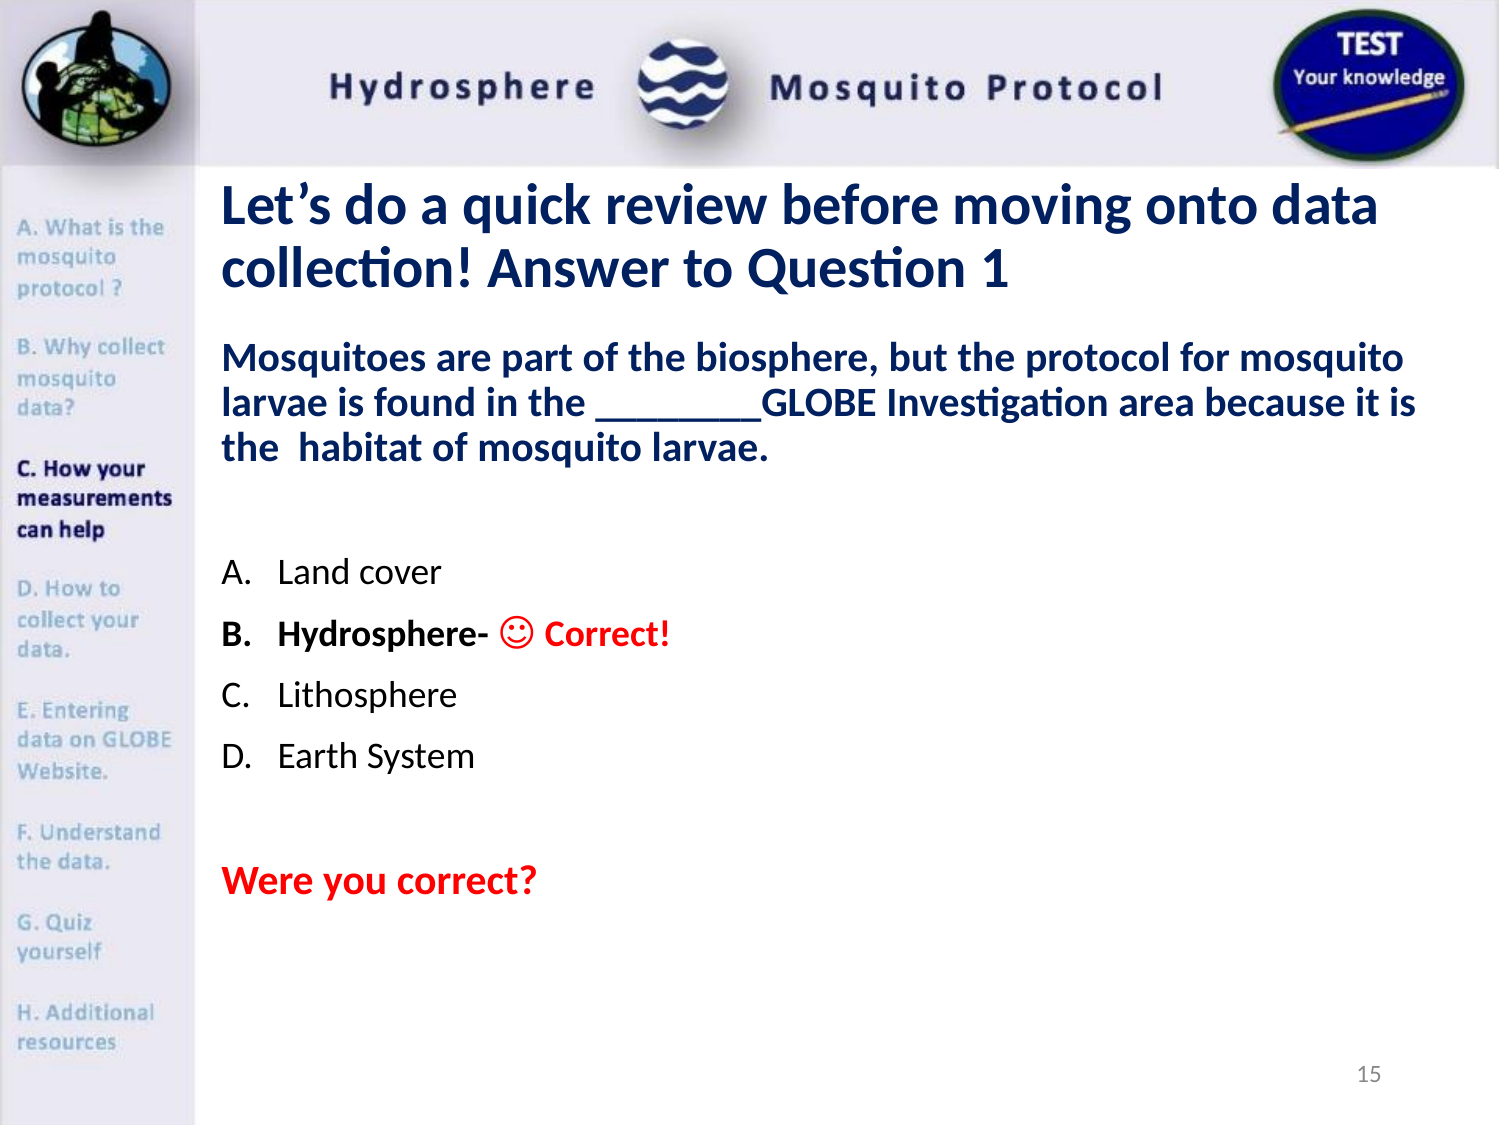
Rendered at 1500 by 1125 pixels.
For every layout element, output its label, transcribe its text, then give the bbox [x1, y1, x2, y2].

list Mosquitoes are part of the biosphere, but the protocol for mosquito larvae is found in the ________GLOBE Investigation area because it is the habitat of mosquito larvae. Land cover Hydrosphere- ☺ Correct! Lithosphere Earth System Were you correct? [206, 327, 1447, 1021]
slide_number 14 [1059, 1042, 1397, 1103]
title Let’s do a quick review before moving onto data collection! Answer to Question 1 [206, 176, 1500, 346]
picture [0, 0, 1499, 1125]
